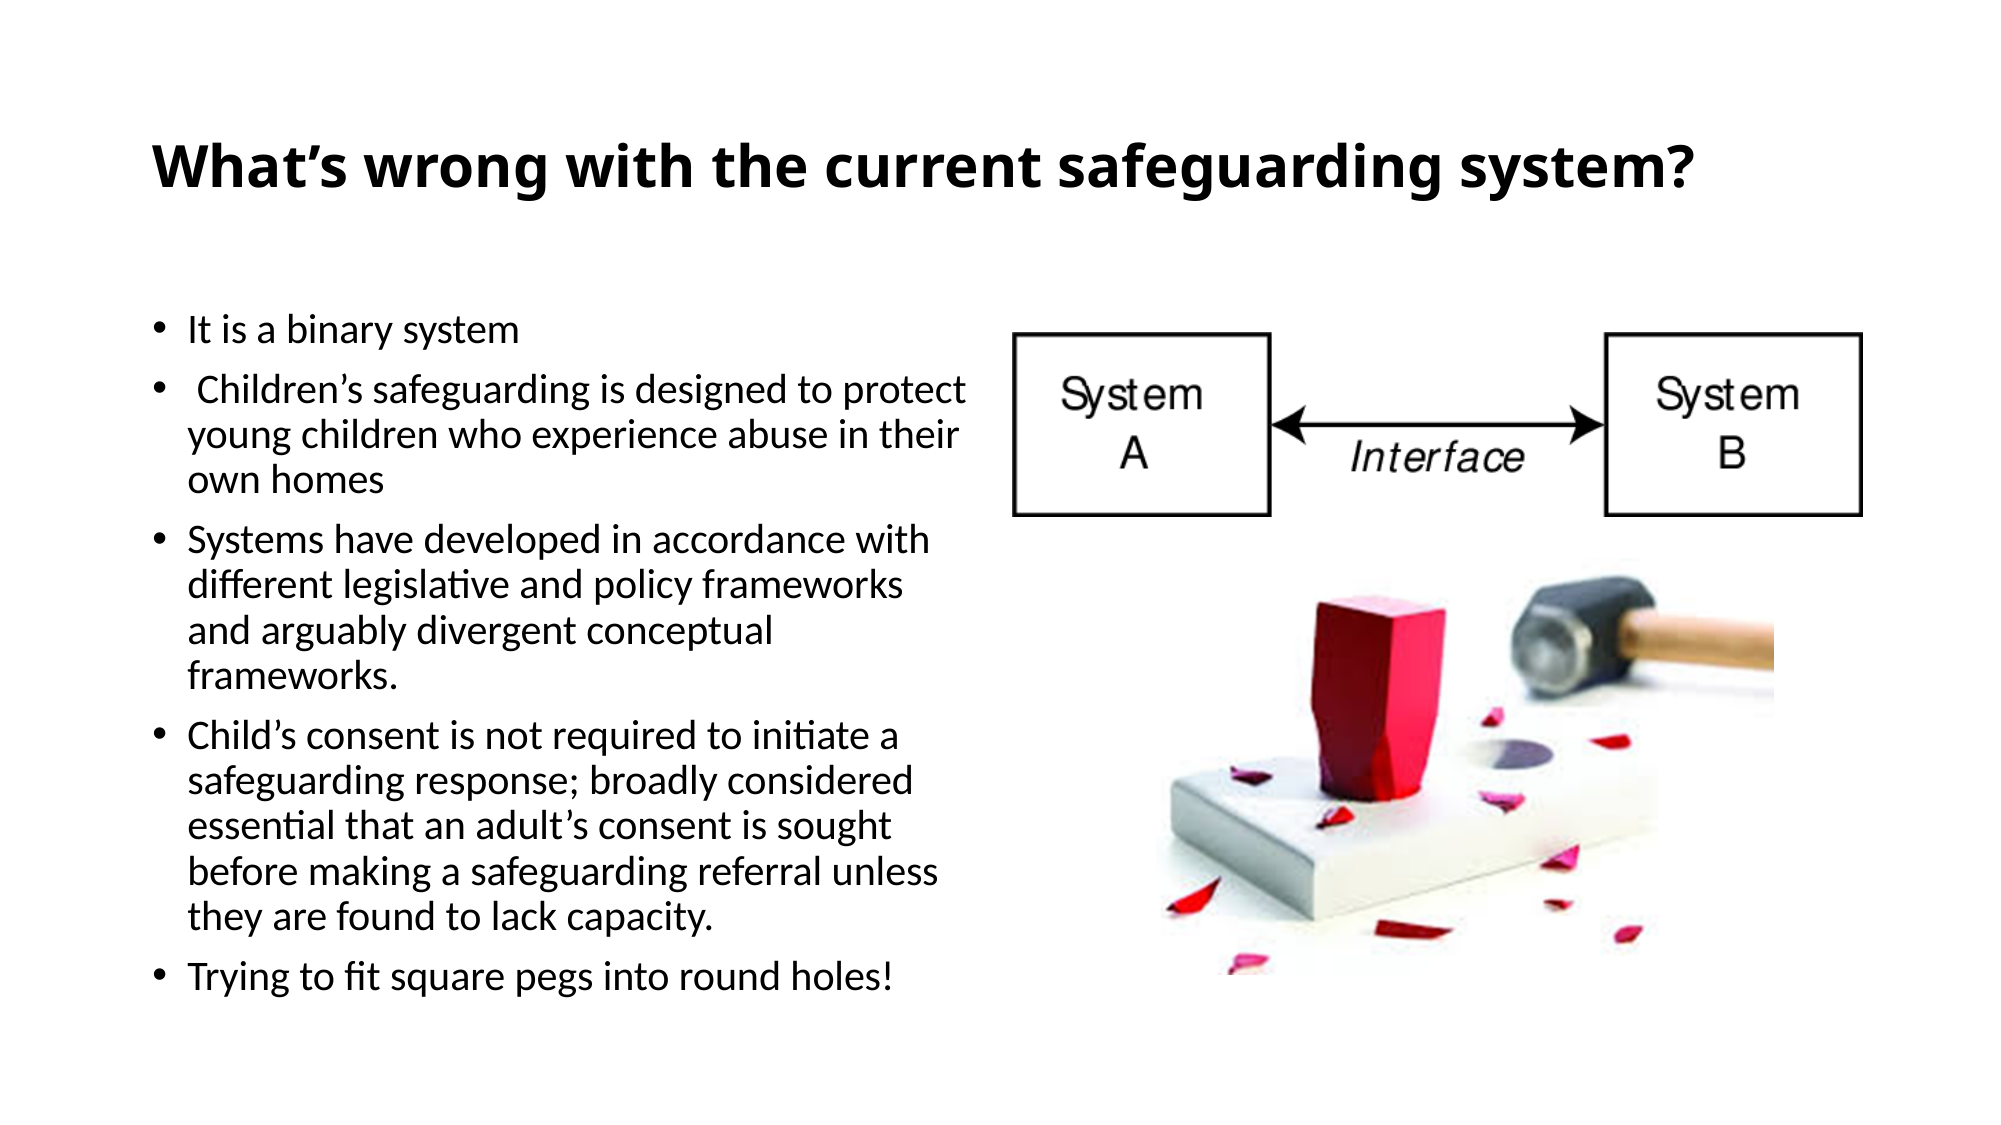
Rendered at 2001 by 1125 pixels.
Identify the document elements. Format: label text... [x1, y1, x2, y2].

title What’s wrong with the current safeguarding system? [137, 59, 1863, 278]
picture [1156, 558, 1774, 975]
list It is a binary system Children’s safeguarding is designed to protect young children who experience abuse in their own homes Systems have developed in accordance with different legislative and policy frameworks and arguably divergent conceptual frameworks. Child’s consent is not required to initiate a safeguarding response; broadly considered essential that an adult’s consent is sought before making a safeguarding referral unless they are found to lack capacity. Trying to fit square pegs into round holes! [137, 299, 988, 1014]
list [1012, 332, 1863, 517]
